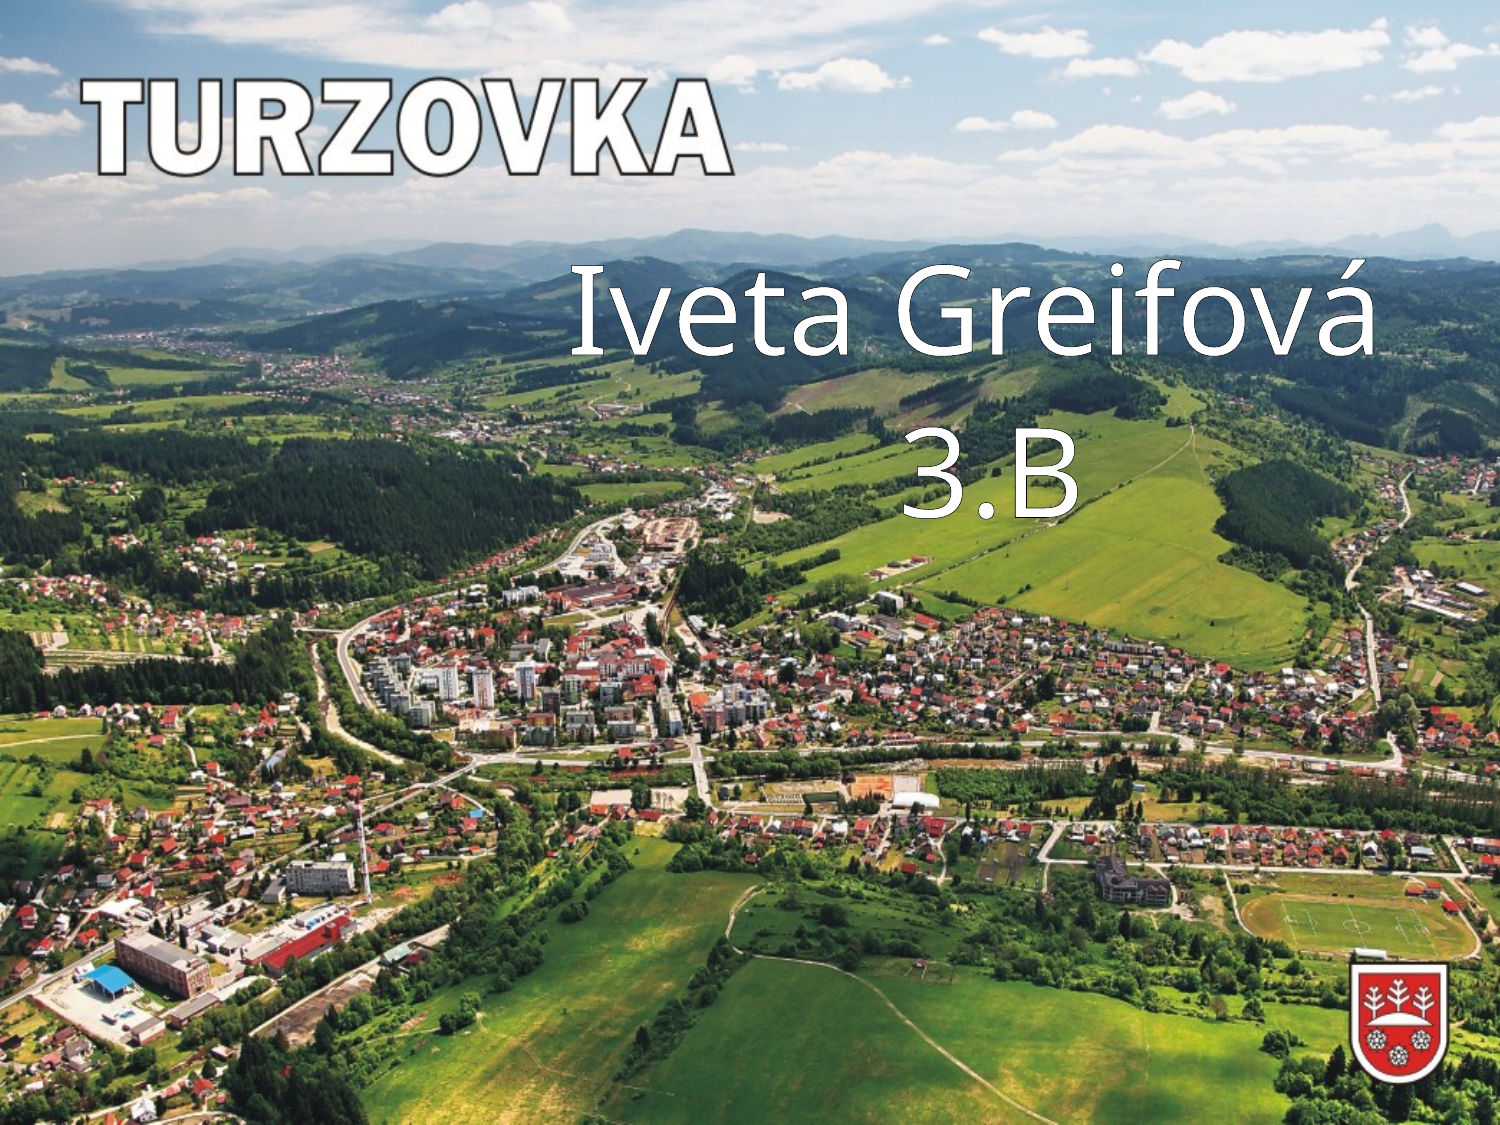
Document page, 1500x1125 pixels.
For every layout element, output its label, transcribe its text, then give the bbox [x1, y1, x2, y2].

picture [0, 0, 1500, 1125]
subtitle Iveta Greifová 3.B [450, 222, 1500, 434]
